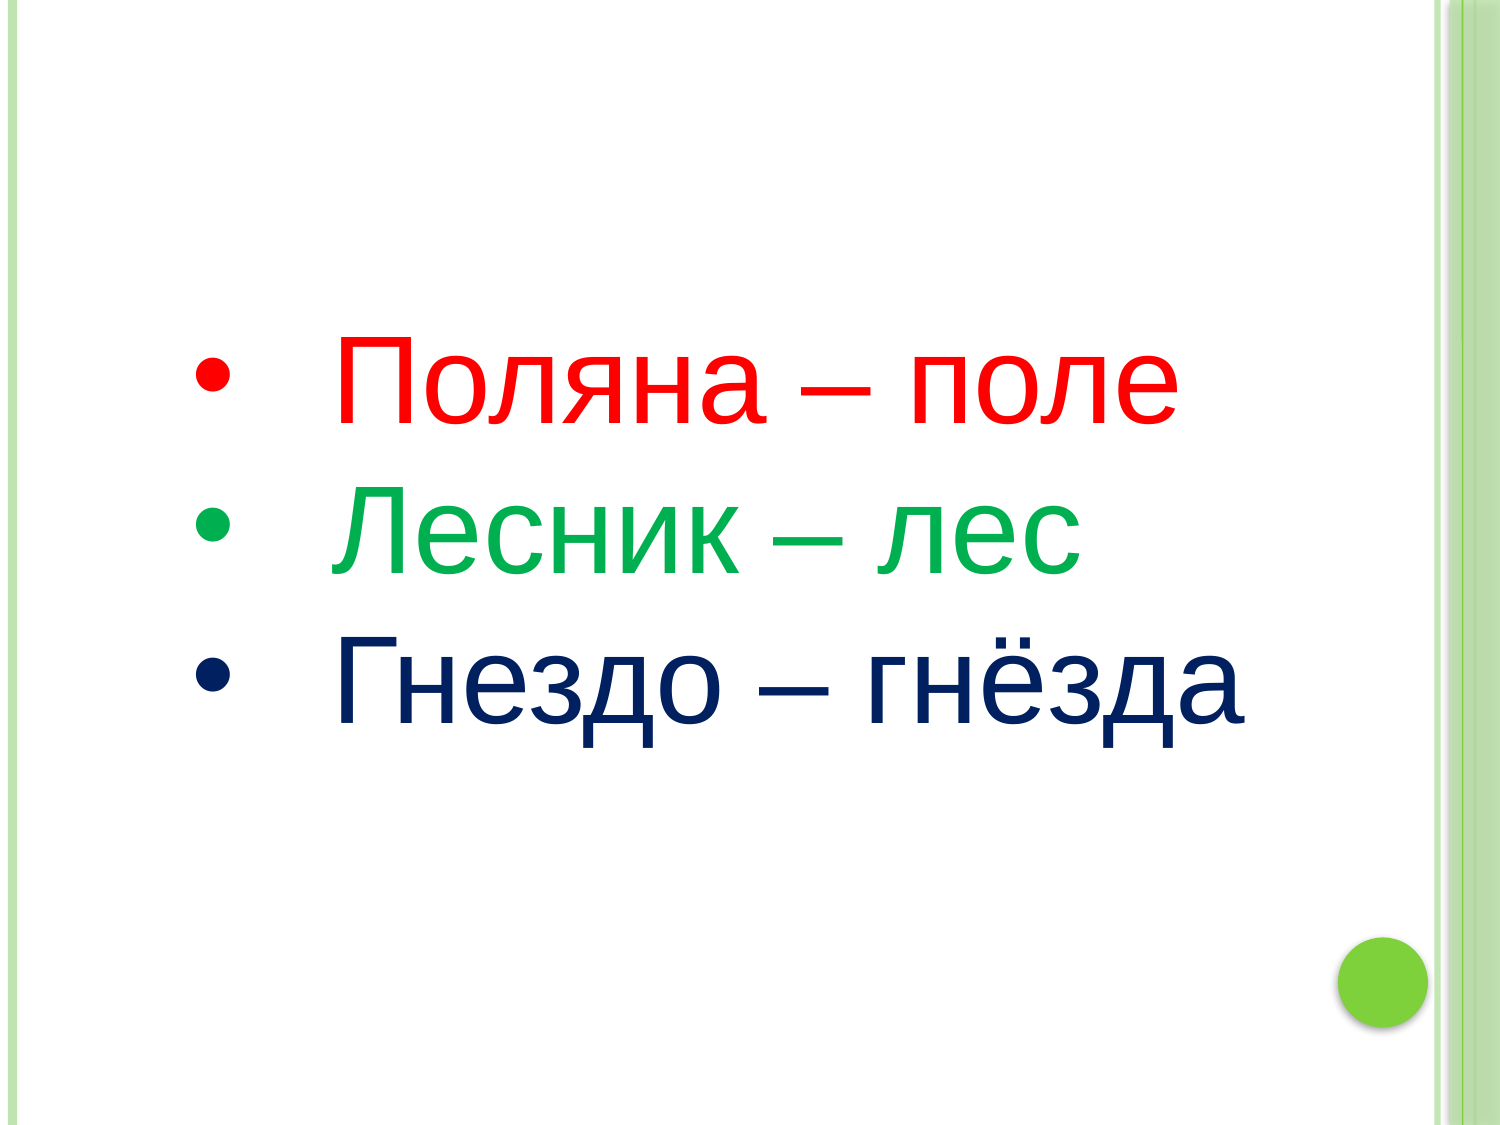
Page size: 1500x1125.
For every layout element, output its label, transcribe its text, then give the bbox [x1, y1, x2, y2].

text_box Поляна – поле Лесник – лес Гнездо – гнёзда [176, 290, 1296, 756]
